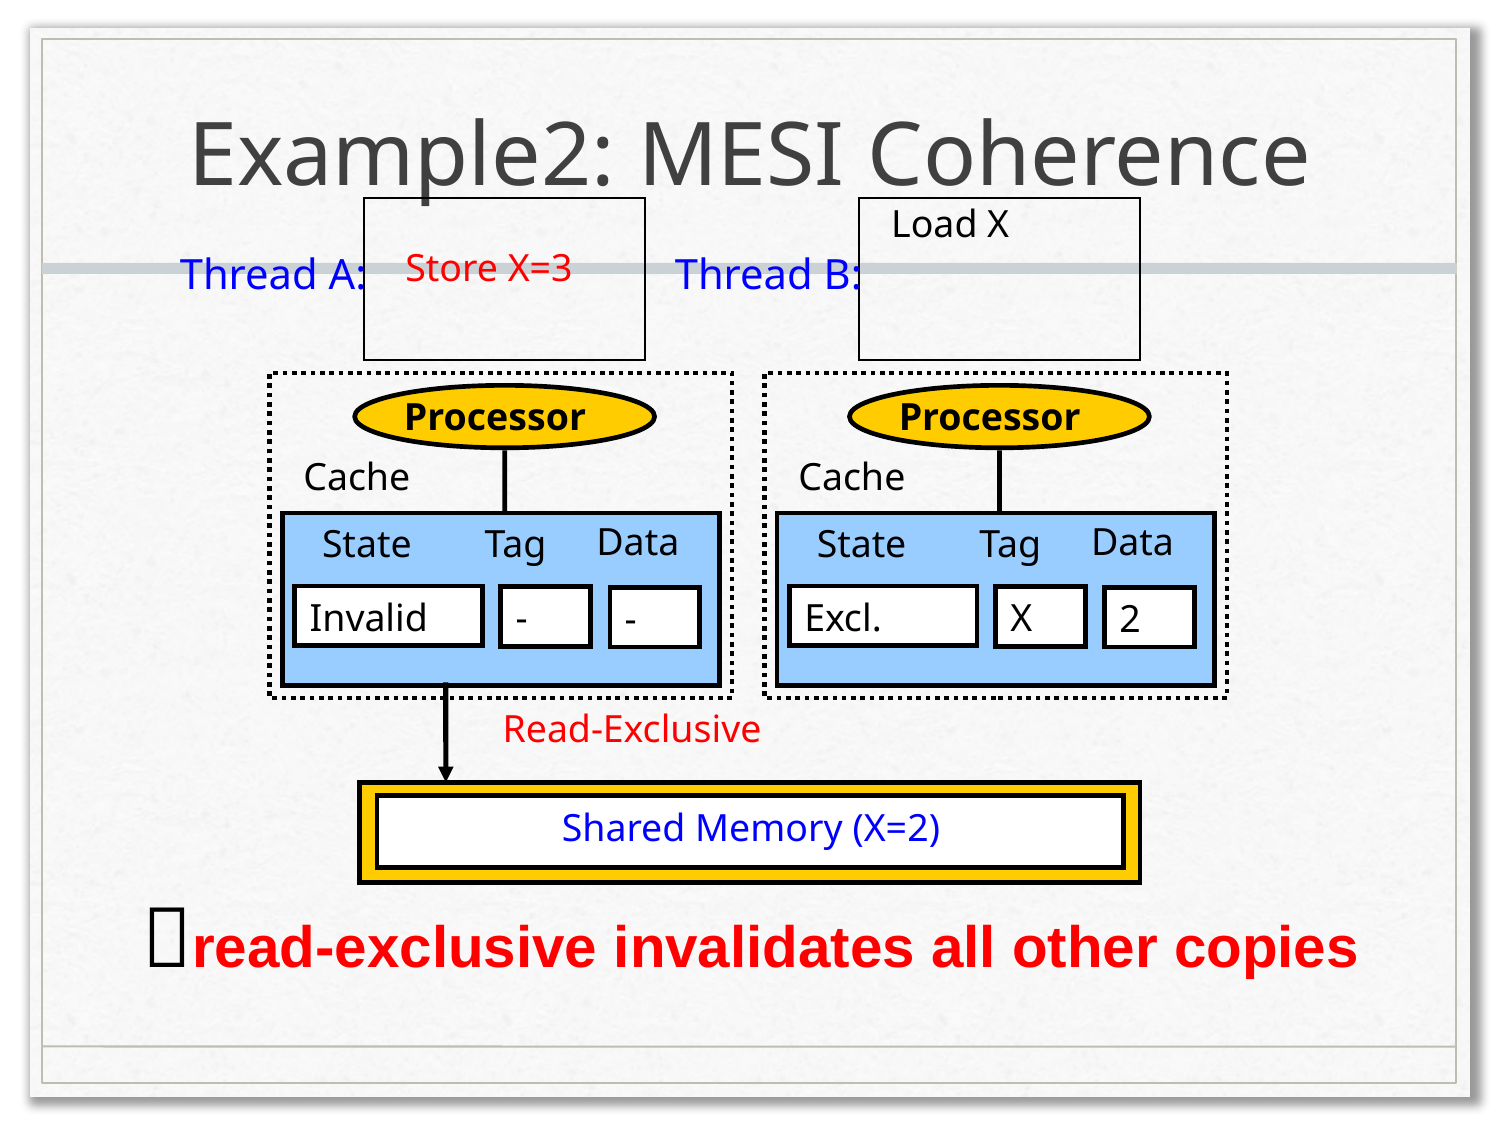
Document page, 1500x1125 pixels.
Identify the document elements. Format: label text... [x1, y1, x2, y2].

text_box Thread B: [660, 240, 877, 305]
text_box [859, 197, 1140, 361]
text_box Thread A: [164, 240, 382, 305]
text_box read-exclusive invalidates all other copies [127, 877, 1376, 992]
text_box [764, 372, 1227, 698]
picture [30, 28, 1470, 1097]
text_box [269, 372, 733, 698]
text_box [364, 197, 645, 361]
text_box Read-Exclusive [487, 697, 777, 758]
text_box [281, 510, 728, 686]
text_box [359, 781, 1141, 883]
text_box Store X=3 [390, 236, 588, 297]
text_box [439, 695, 453, 774]
title Example2: MESI Coherence [147, 40, 1353, 260]
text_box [776, 510, 1223, 686]
text_box Load X [876, 192, 1025, 252]
